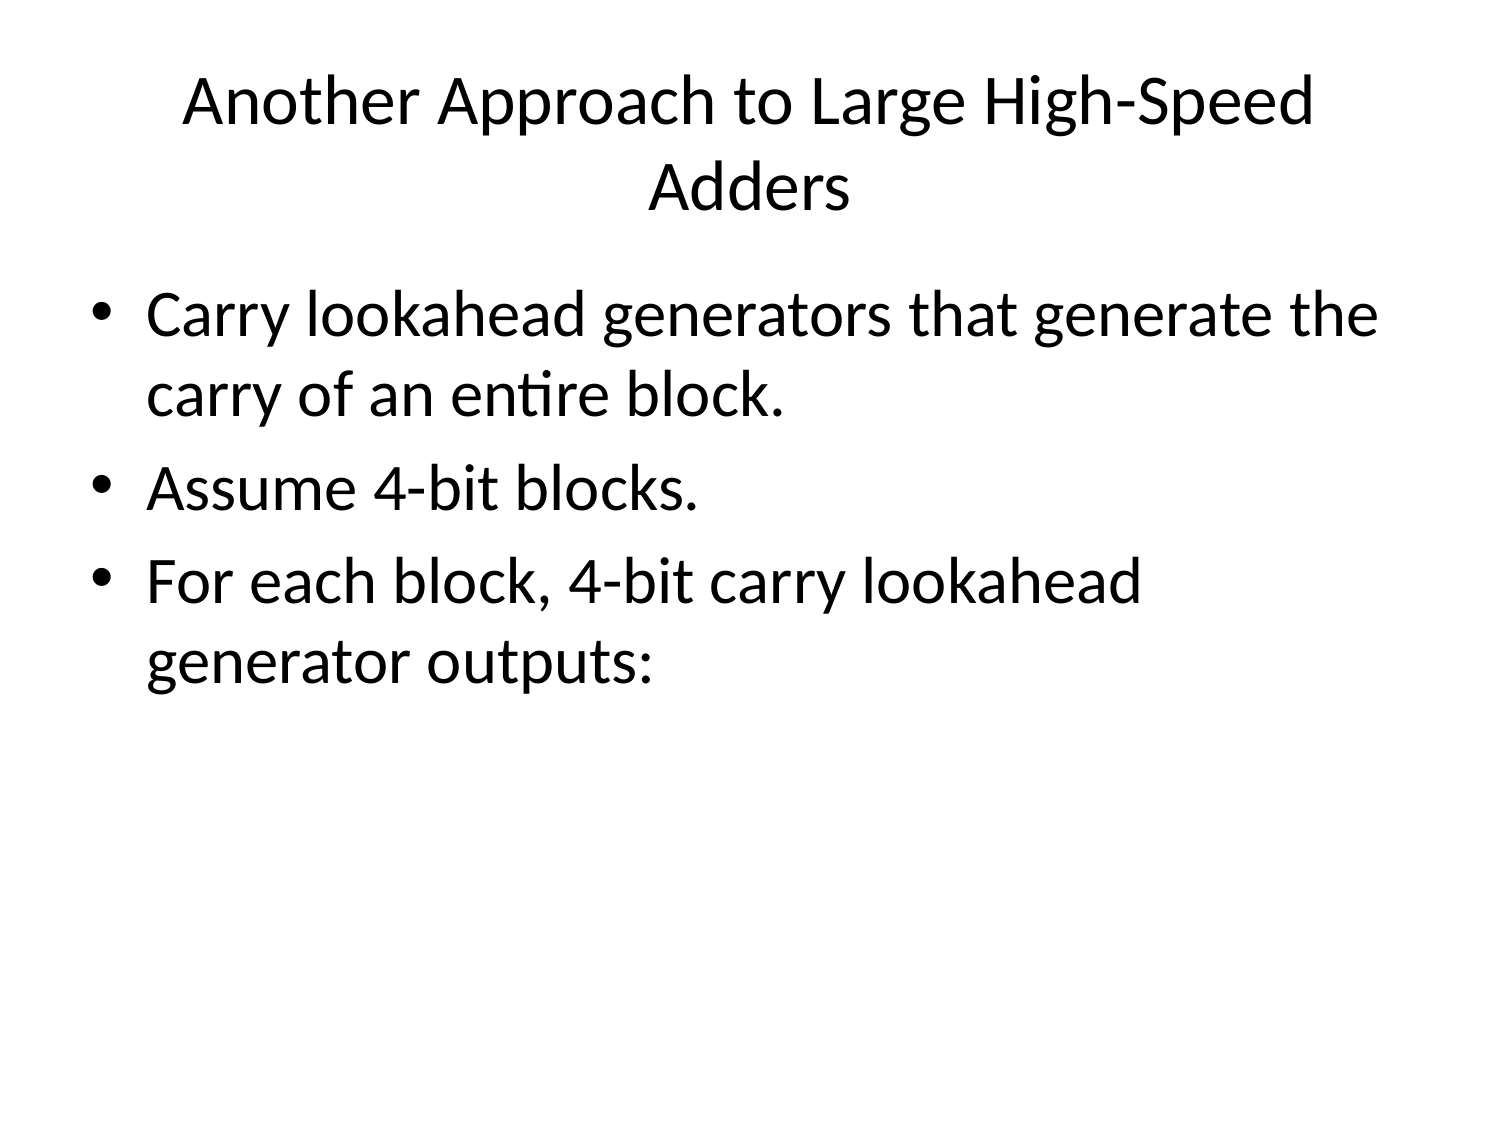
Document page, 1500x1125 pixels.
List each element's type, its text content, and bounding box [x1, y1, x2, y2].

title Another Approach to Large High-Speed Adders [75, 45, 1425, 233]
